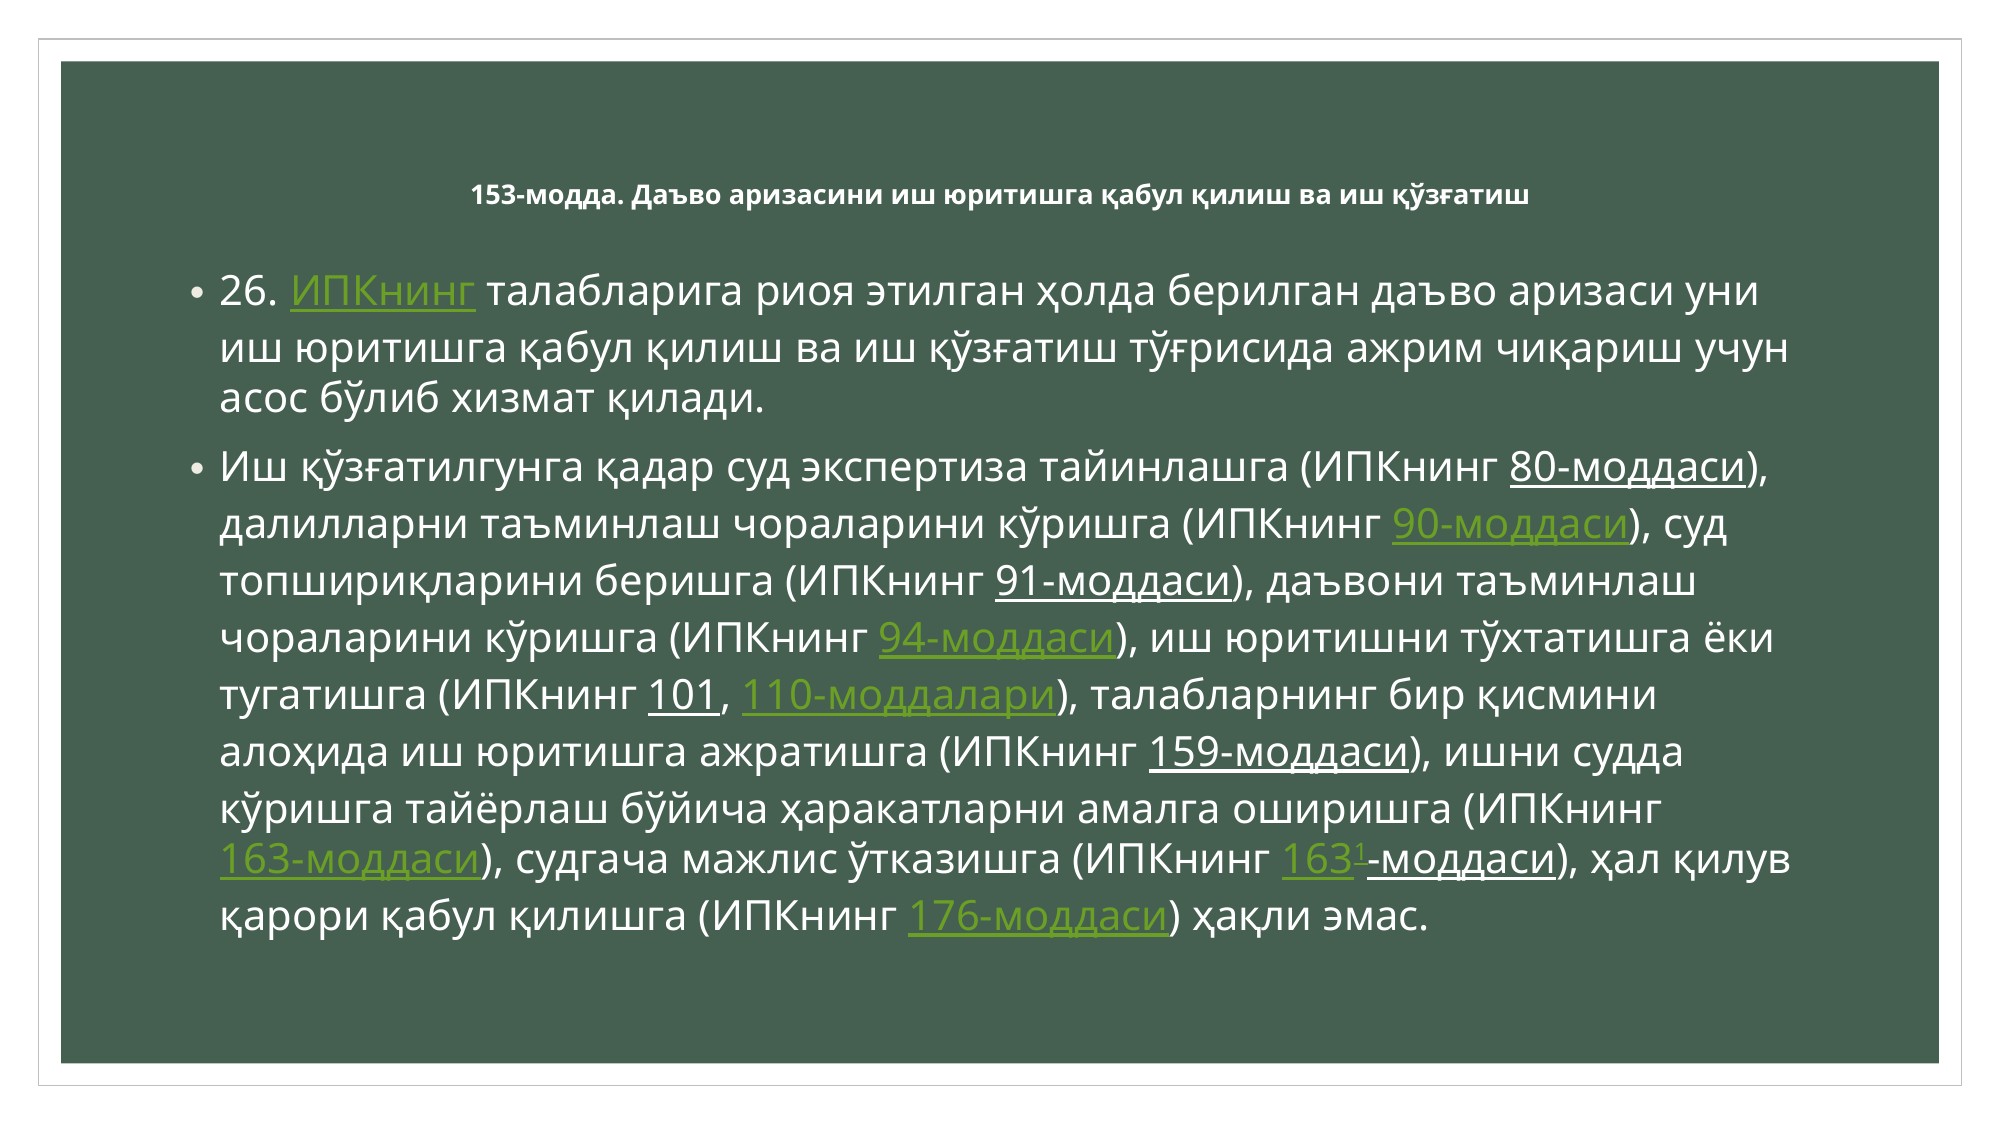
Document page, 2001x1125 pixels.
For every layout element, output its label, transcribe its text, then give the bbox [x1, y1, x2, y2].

title 153-модда. Даъво аризасини иш юритишга қабул қилиш ва иш қўзғатиш [174, 105, 1825, 256]
list 26. ИПКнинг талабларига риоя этилган ҳолда берилган даъво аризаси уни иш юритишга қабул қилиш ва иш қўзғатиш тўғрисида ажрим чиқариш учун асос бўлиб хизмат қилади. Иш қўзғатилгунга қадар суд экспертиза тайинлашга (ИПКнинг 80-моддаси), далилларни таъминлаш чораларини кўришга (ИПКнинг 90-моддаси), суд топшириқларини беришга (ИПКнинг 91-моддаси), даъвони таъминлаш чораларини кўришга (ИПКнинг 94-моддаси), иш юритишни тўхтатишга ёки тугатишга (ИПКнинг 101, 110-моддалари), талабларнинг бир қисмини алоҳида иш юритишга ажратишга (ИПКнинг 159-моддаси), ишни судда кўришга тайёрлаш бўйича ҳаракатларни амалга оширишга (ИПКнинг 163-моддаси), судгача мажлис ўтказишга (ИПКнинг 1631-моддаси), ҳал қилув қарори қабул қилишга (ИПКнинг 176-моддаси) ҳақли эмас. [174, 256, 1825, 990]
